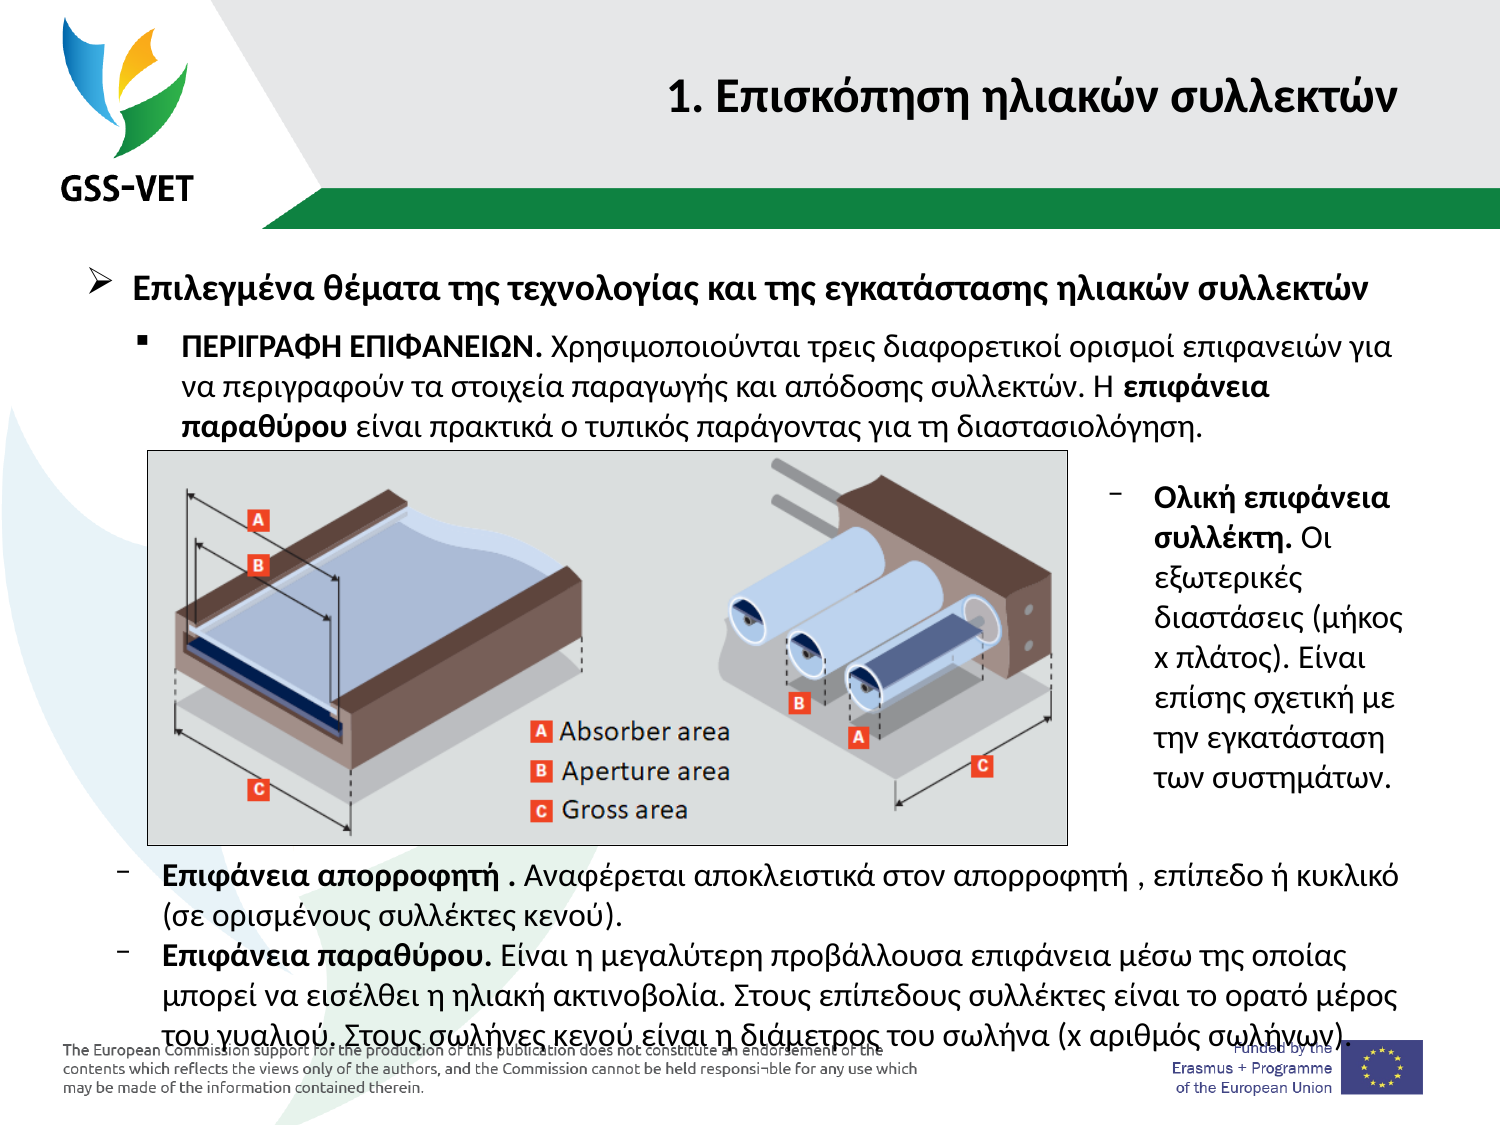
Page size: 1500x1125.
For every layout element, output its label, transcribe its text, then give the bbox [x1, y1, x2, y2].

text_box Επιλεγμένα θέματα της τεχνολογίας και της εγκατάστασης ηλιακών συλλεκτών [71, 255, 1424, 316]
picture [0, 0, 1500, 1125]
text_box Επιφάνεια απορροφητή . Αναφέρεται αποκλειστικά στον απορροφητή , επίπεδο ή κυκλικό (σε ορισμένους συλλέκτες κενού). Επιφάνεια παραθύρου. Είναι η μεγαλύτερη προβάλλουσα επιφάνεια μέσω της οποίας μπορεί να εισέλθει η ηλιακή ακτινοβολία. Στους επίπεδους συλλέκτες είναι το ορατό μέρος του γυαλιού. Στους σωλήνες κενού είναι η διάμετρος του σωλήνα (x αριθμός σωλήνων). [100, 845, 1447, 1061]
text_box ΠΕΡΙΓΡΑΦΗ ΕΠΙΦΑΝΕΙΩΝ. Χρησιμοποιούνται τρεις διαφορετικοί ορισμοί επιφανειών για να περιγραφούν τα στοιχεία παραγωγής και απόδοσης συλλεκτών. Η επιφάνεια παραθύρου είναι πρακτικά ο τυπικός παράγοντας για τη διαστασιολόγηση. [120, 316, 1424, 452]
text_box Ολική επιφάνεια συλλέκτη. Οι εξωτερικές διαστάσεις (μήκος x πλάτος). Είναι επίσης σχετική με την εγκατάσταση των συστημάτων. [1092, 467, 1425, 803]
title 1. Επισκόπηση ηλιακών συλλεκτών [324, 0, 1425, 185]
